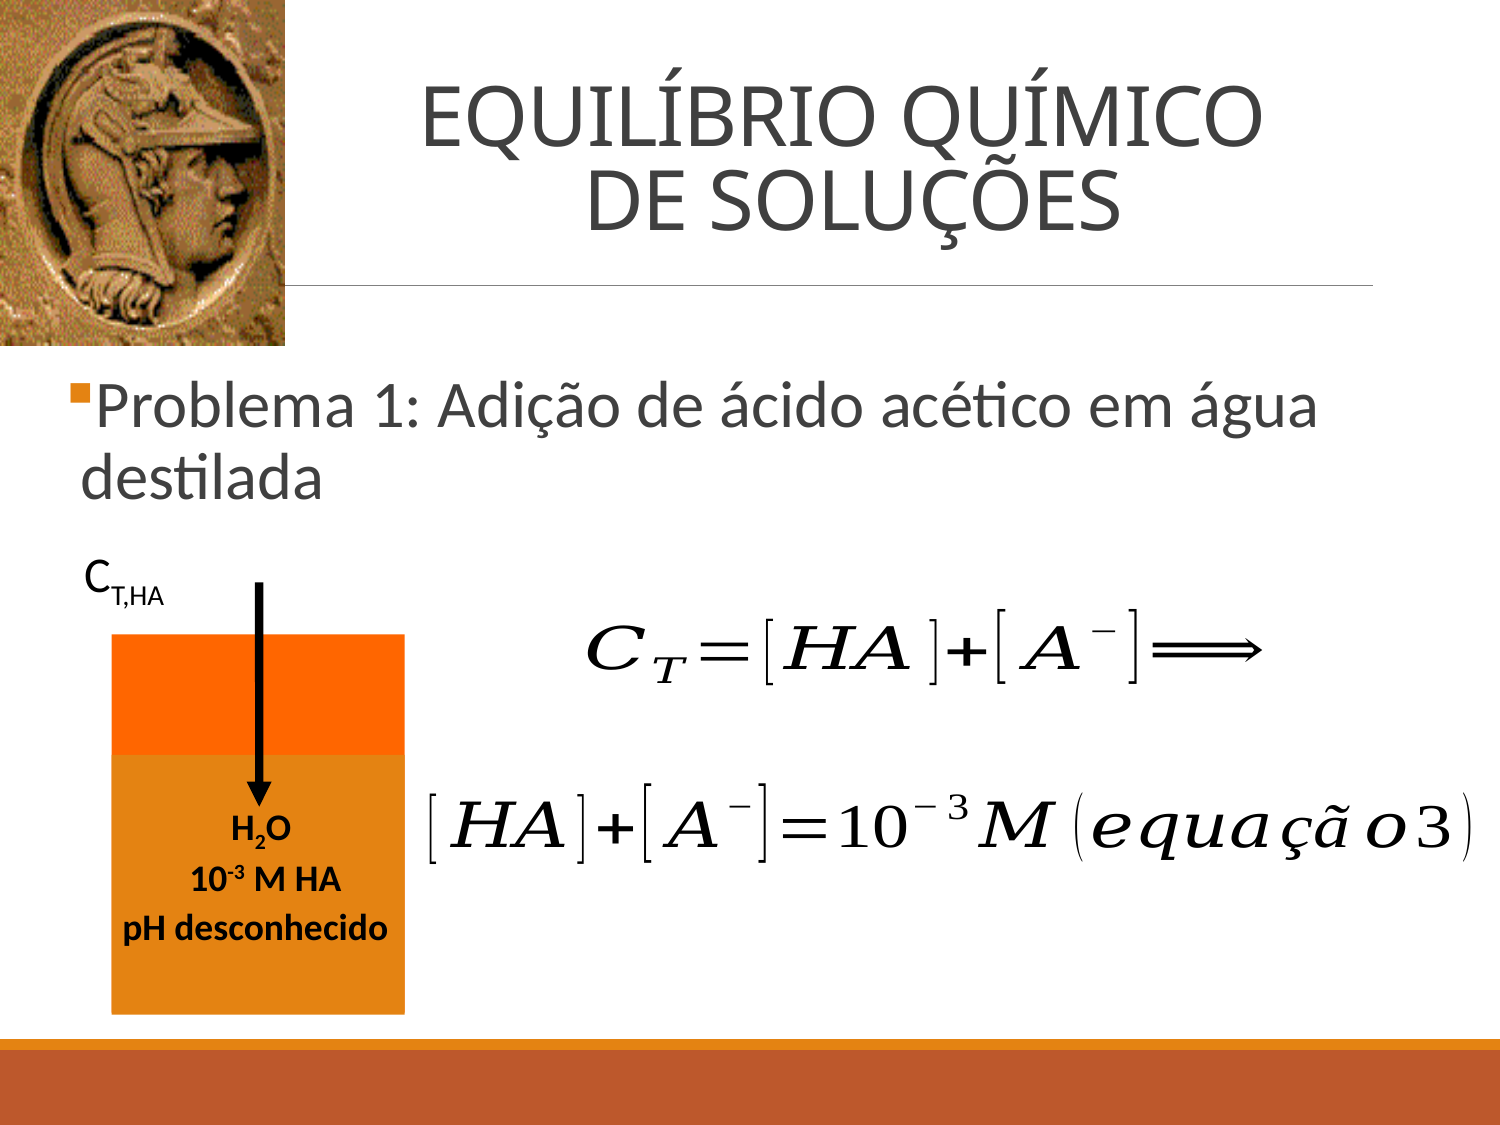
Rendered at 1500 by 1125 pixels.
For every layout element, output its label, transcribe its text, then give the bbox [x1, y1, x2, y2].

picture [0, 0, 288, 351]
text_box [64, 534, 420, 1016]
text_box EQUILÍBRIO QUÍMICO DE SOLUÇÕES [297, 54, 1422, 256]
list Problema 1: Adição de ácido acético em água destilada [64, 362, 1459, 543]
